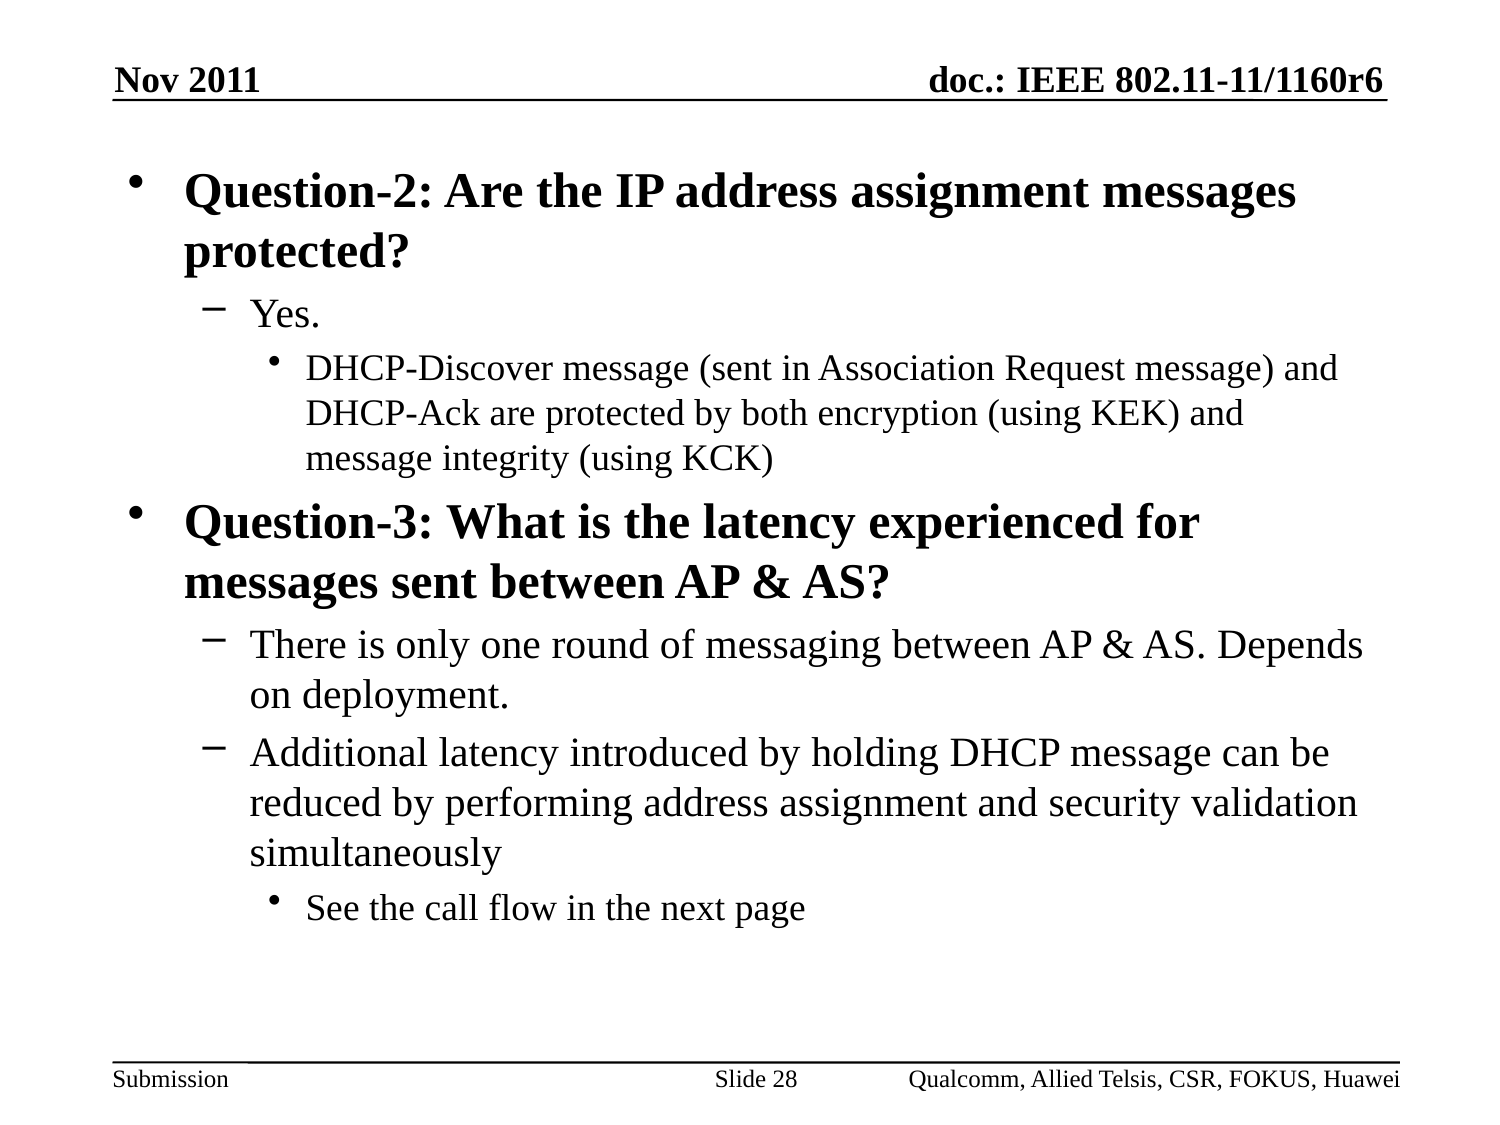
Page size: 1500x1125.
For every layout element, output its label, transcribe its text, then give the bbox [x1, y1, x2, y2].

footer Qualcomm, Allied Telsis, CSR, FOKUS, Huawei [903, 1061, 1402, 1093]
slide_number Slide 28 [712, 1061, 800, 1093]
list Question-2: Are the IP address assignment messages protected? Yes. DHCP-Discover message (sent in Association Request message) and DHCP-Ack are protected by both encryption (using KEK) and message integrity (using KCK) Question-3: What is the latency experienced for messages sent between AP & AS? There is only one round of messaging between AP & AS. Depends on deployment. Additional latency introduced by holding DHCP message can be reduced by performing address assignment and security validation simultaneously See the call flow in the next page [112, 149, 1388, 1001]
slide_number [114, 54, 263, 101]
